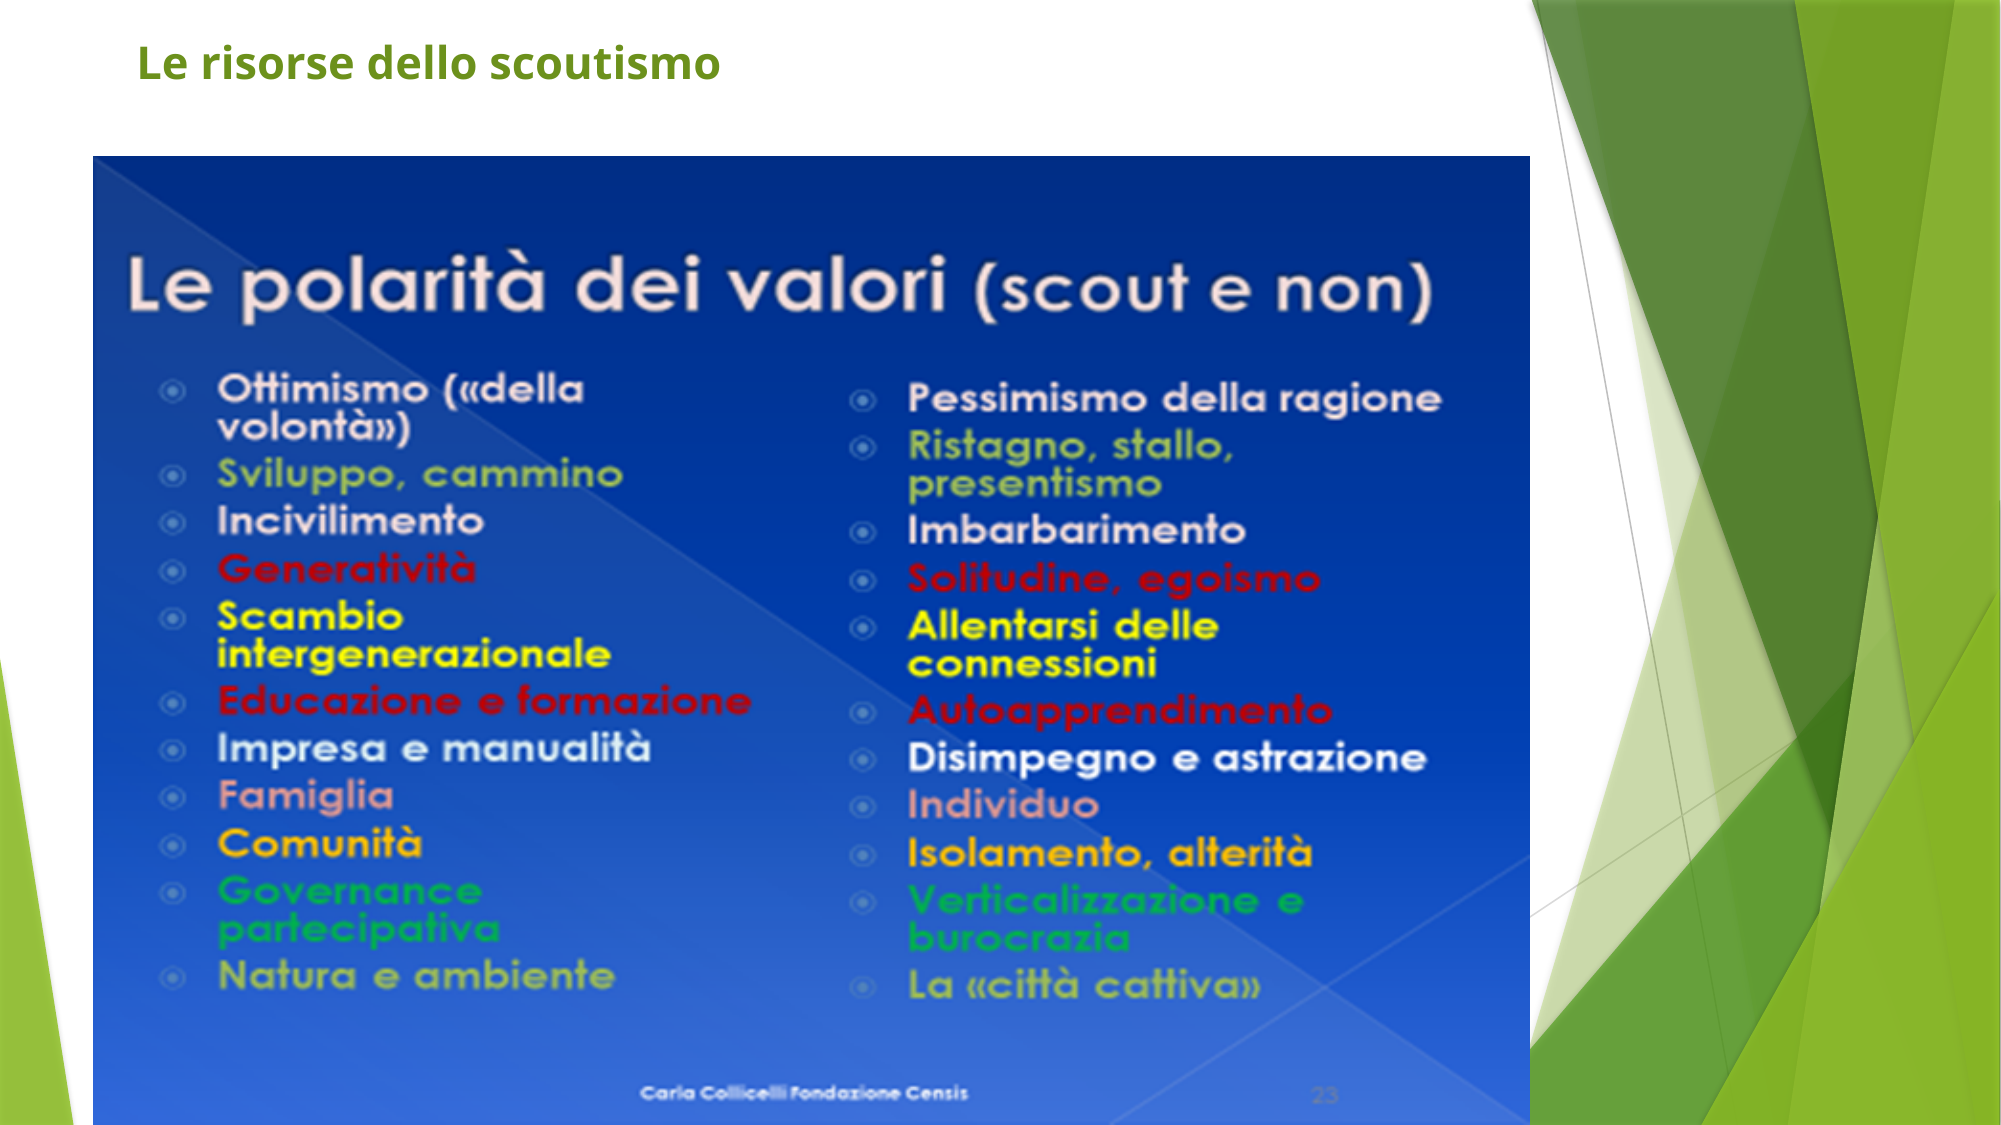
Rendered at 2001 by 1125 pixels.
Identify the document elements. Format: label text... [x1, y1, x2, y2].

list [92, 156, 1531, 1125]
title Le risorse dello scoutismo [60, 26, 1471, 206]
